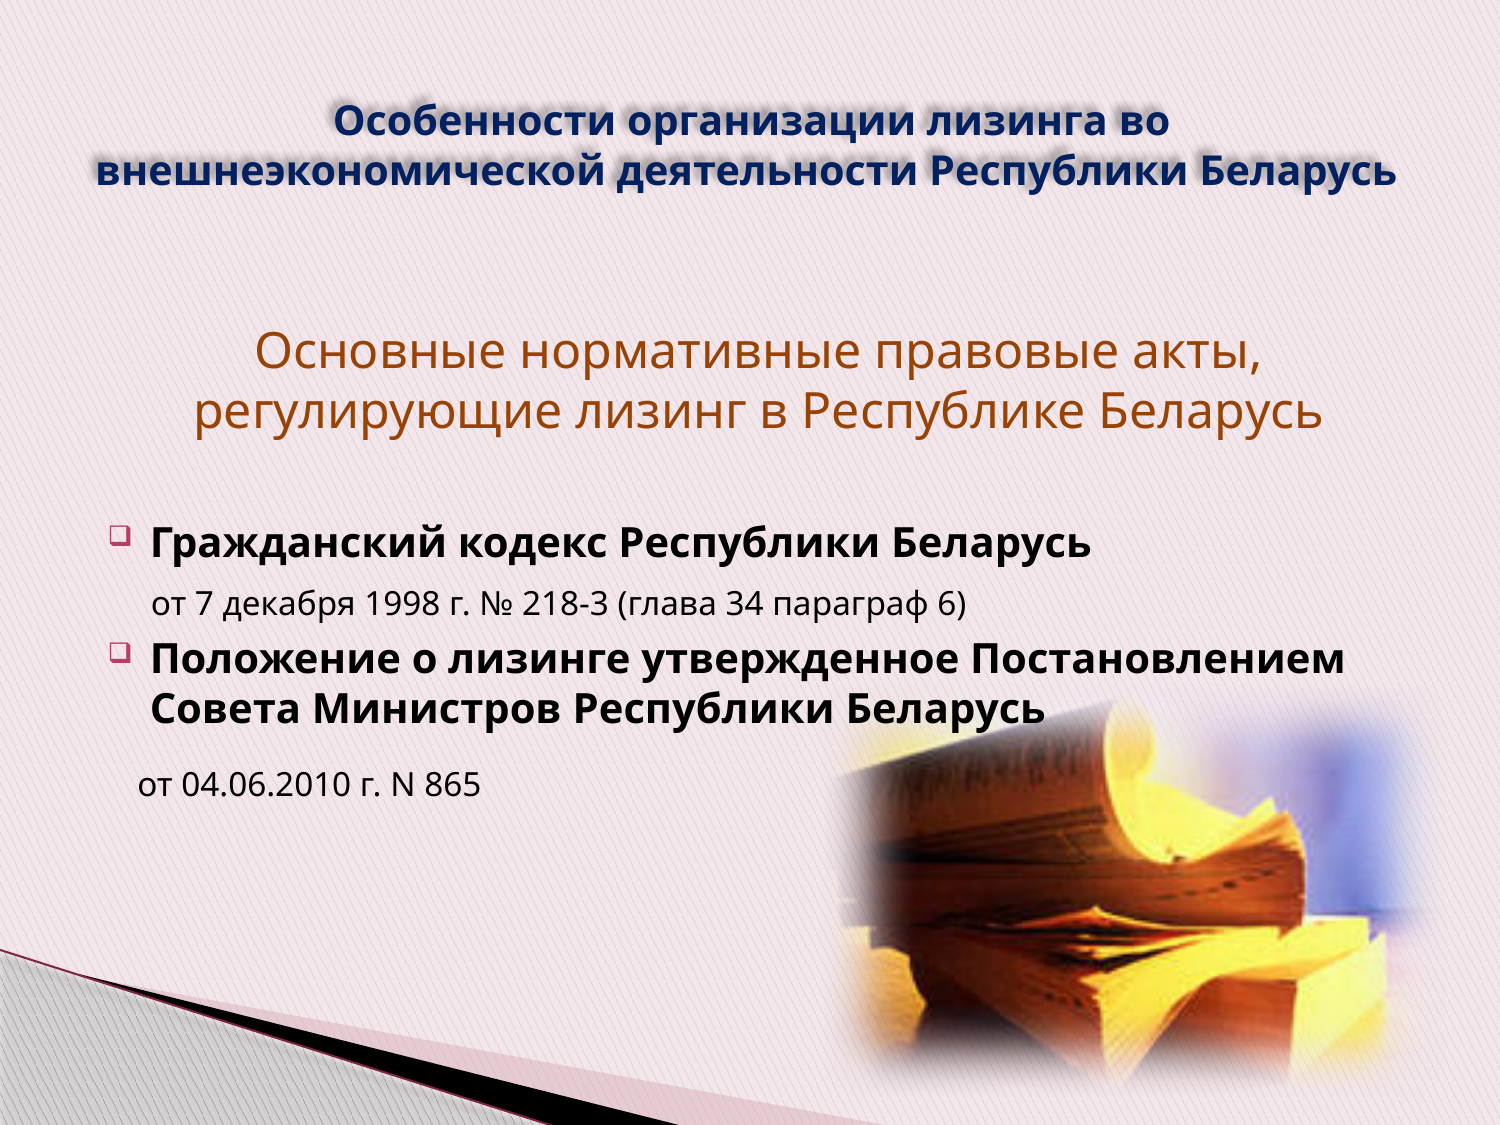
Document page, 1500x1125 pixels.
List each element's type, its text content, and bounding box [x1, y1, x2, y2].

title Особенности организации лизинга во внешнеэкономической деятельности Республики Беларусь [76, 78, 1427, 266]
list Основные нормативные правовые акты, регулирующие лизинг в Республике Беларусь Гражданский кодекс Республики Беларусь от 7 декабря 1998 г. № 218-3 (глава 34 параграф 6) Положение о лизинге утвержденное Постановлением Совета Министров Республики Беларусь от 04.06.2010 г. N 865 [75, 266, 1425, 986]
picture [820, 679, 1448, 1100]
